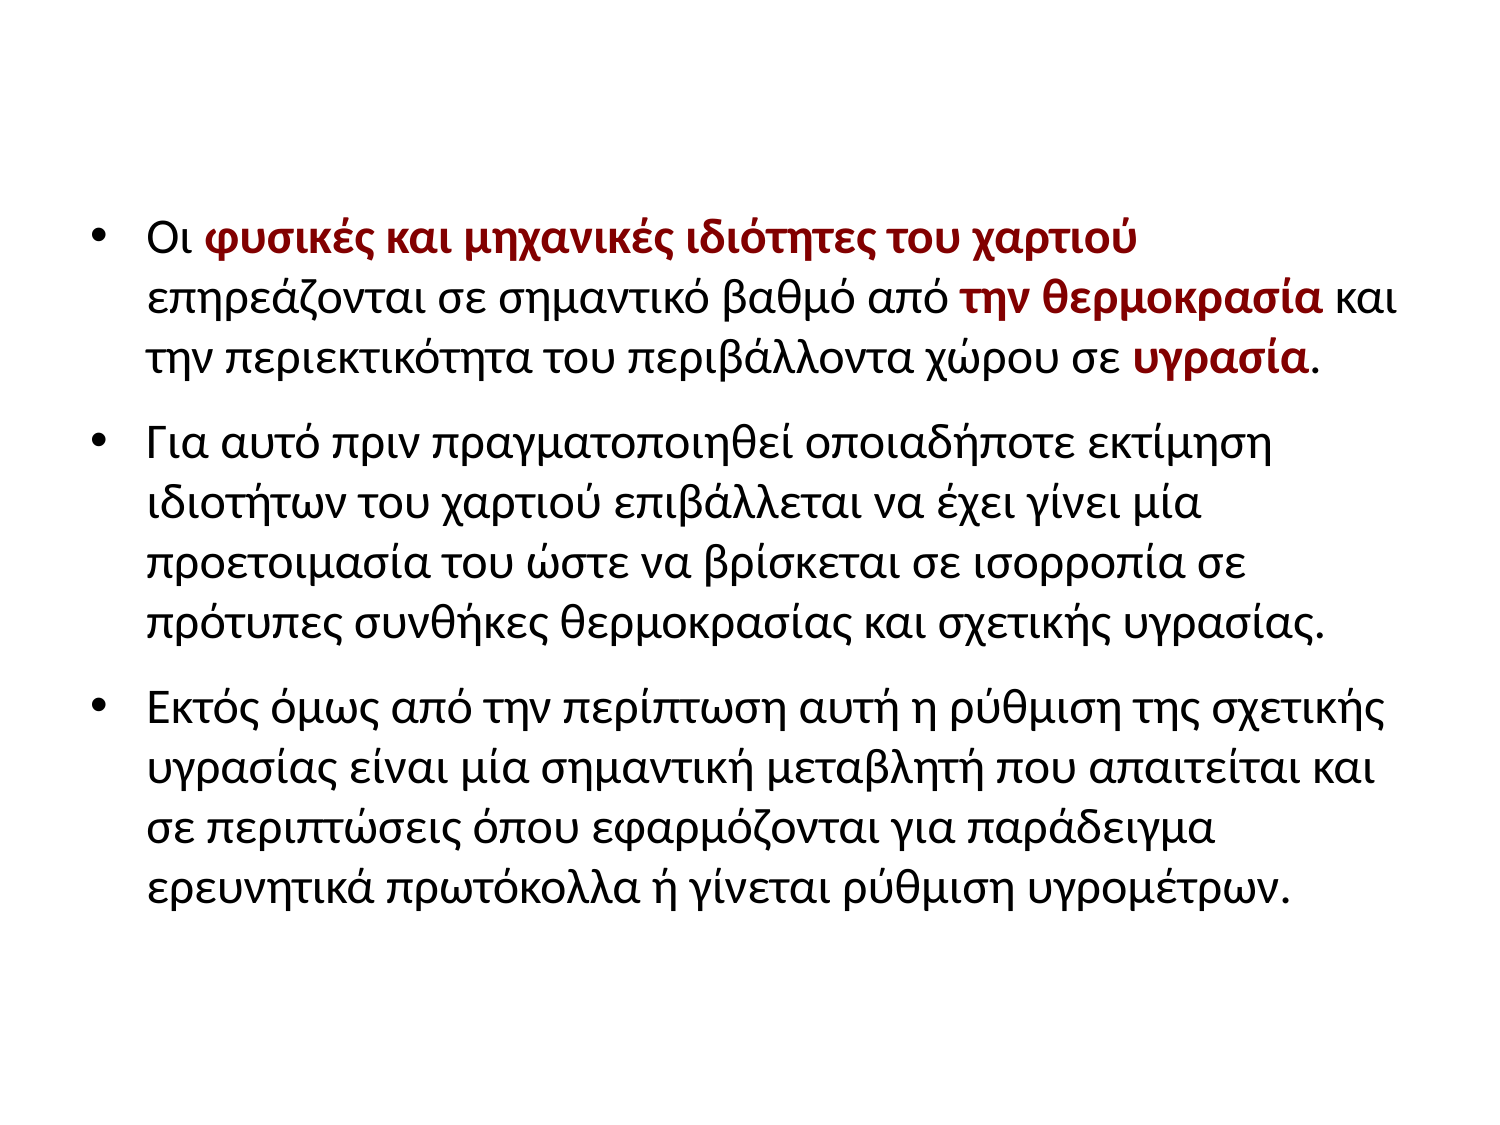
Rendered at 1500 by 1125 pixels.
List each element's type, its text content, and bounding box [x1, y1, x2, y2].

list Οι φυσικές και μηχανικές ιδιότητες του χαρτιού επηρεάζονται σε σημαντικό βαθμό από την θερμοκρασία και την περιεκτικότητα του περιβάλλοντα χώρου σε υγρασία. Για αυτό πριν πραγματοποιηθεί οποιαδήποτε εκτίμηση ιδιοτήτων του χαρτιού επιβάλλεται να έχει γίνει μία προετοιμασία του ώστε να βρίσκεται σε ισορροπία σε πρότυπες συνθήκες θερμοκρασίας και σχετικής υγρασίας. Εκτός όμως από την περίπτωση αυτή η ρύθμιση της σχετικής υγρασίας είναι μία σημαντική μεταβλητή που απαιτείται και σε περιπτώσεις όπου εφαρμόζονται για παράδειγμα ερευνητικά πρωτόκολλα ή γίνεται ρύθμιση υγρομέτρων. [75, 196, 1425, 1024]
